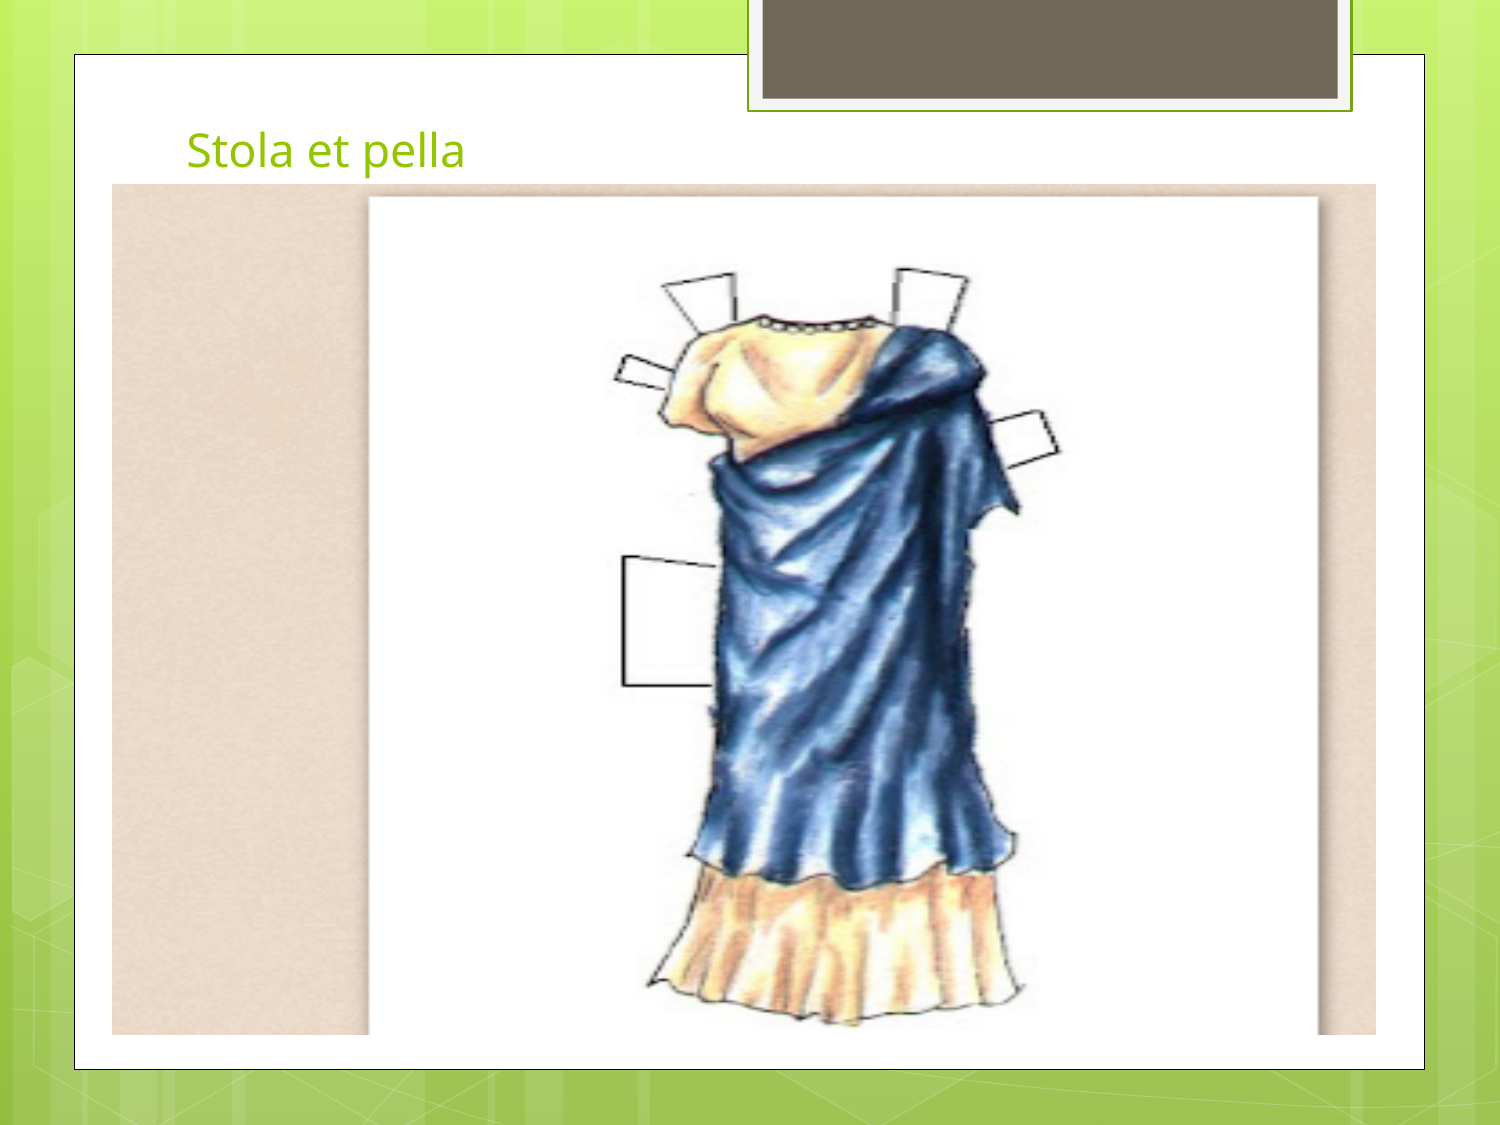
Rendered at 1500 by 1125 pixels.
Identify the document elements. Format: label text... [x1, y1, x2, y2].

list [111, 184, 1377, 1036]
title Stola et pella [171, 113, 1324, 182]
